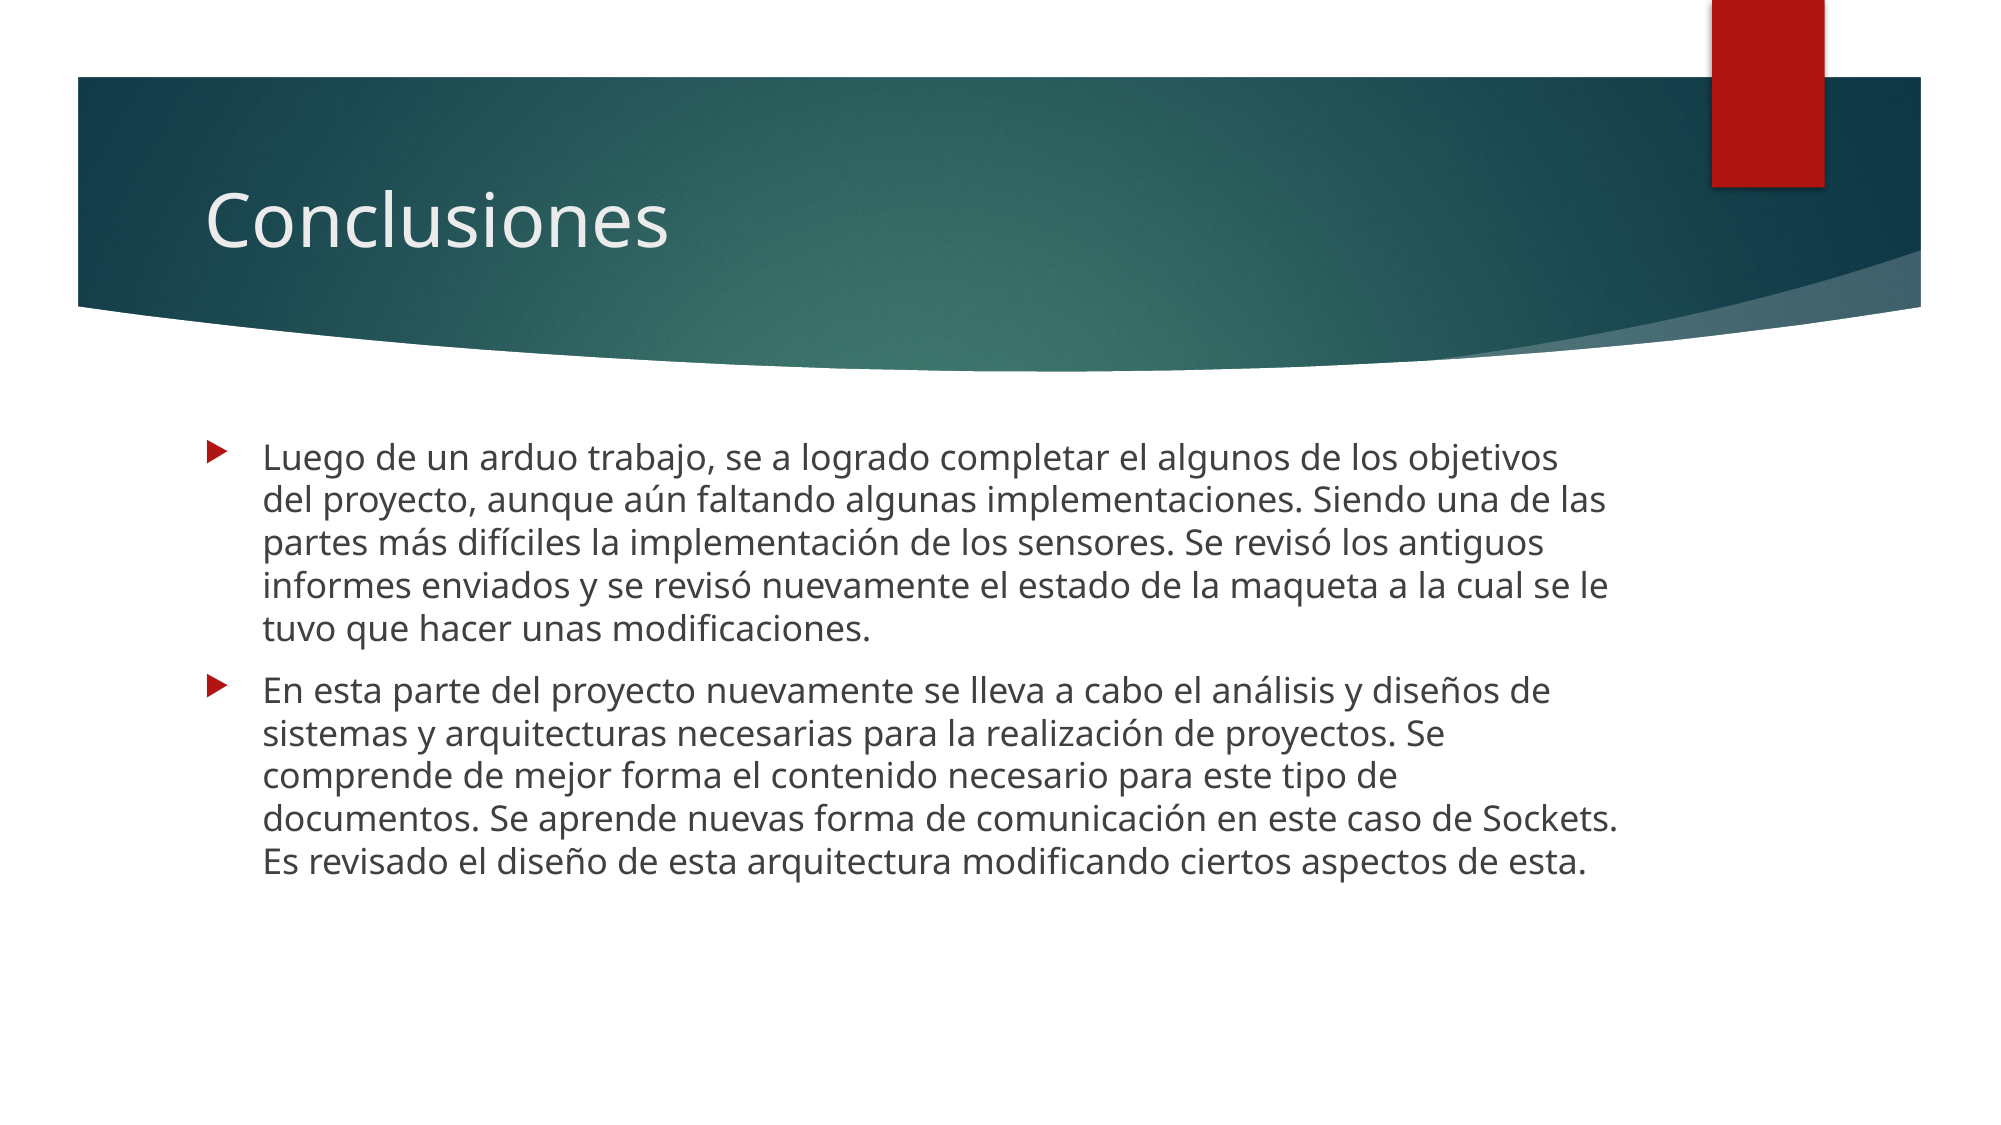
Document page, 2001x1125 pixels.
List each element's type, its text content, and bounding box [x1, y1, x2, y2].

title Conclusiones [189, 159, 1638, 276]
list Luego de un arduo trabajo, se a logrado completar el algunos de los objetivos del proyecto, aunque aún faltando algunas implementaciones. Siendo una de las partes más difíciles la implementación de los sensores. Se revisó los antiguos informes enviados y se revisó nuevamente el estado de la maqueta a la cual se le tuvo que hacer unas modificaciones. En esta parte del proyecto nuevamente se lleva a cabo el análisis y diseños de sistemas y arquitecturas necesarias para la realización de proyectos. Se comprende de mejor forma el contenido necesario para este tipo de documentos. Se aprende nuevas forma de comunicación en este caso de Sockets. Es revisado el diseño de esta arquitectura modificando ciertos aspectos de esta. [189, 427, 1638, 988]
